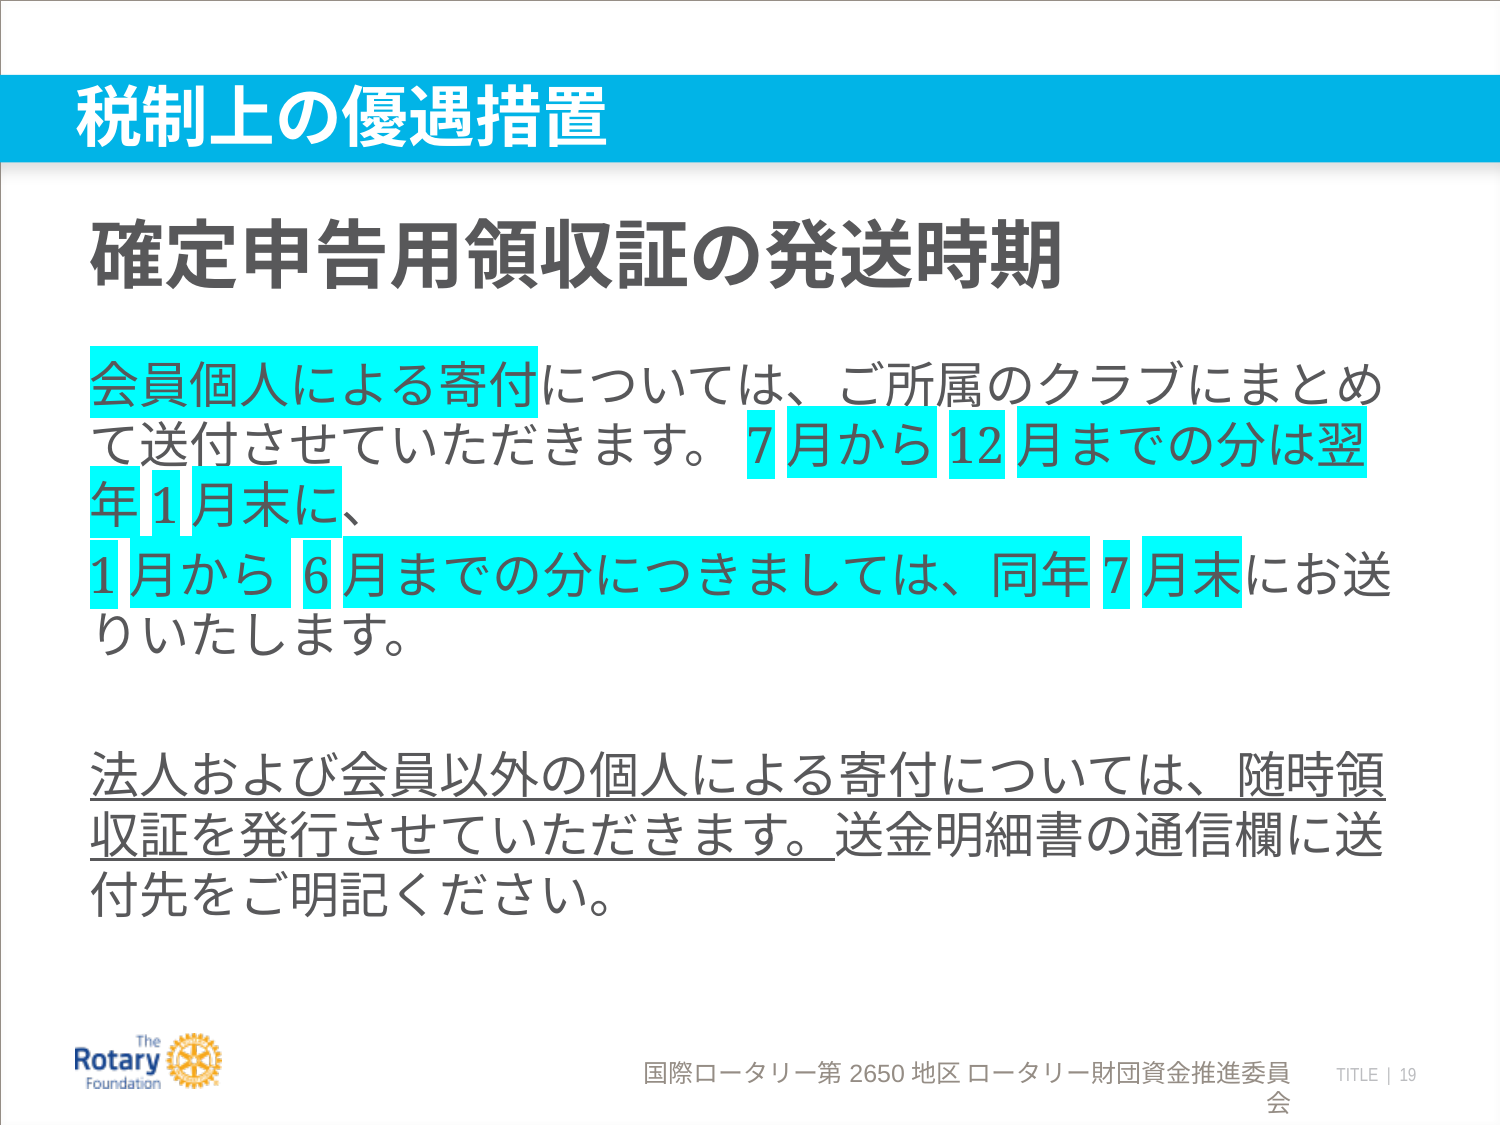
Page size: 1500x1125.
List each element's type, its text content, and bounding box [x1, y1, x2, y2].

list 確定申告用領収証の発送時期 会員個人による寄付については、ご所属のクラブにまとめて送付させていただきます。7月から12月までの分は翌年1月末に、 1月から 6月までの分につきましては、同年7月末にお送りいたします。 法人および会員以外の個人による寄付については、随時領収証を発行させていただきます。送金明細書の通信欄に送付先をご明記ください。 [75, 200, 1425, 943]
picture [75, 1033, 222, 1089]
title 税制上の優遇措置 [75, 75, 1450, 155]
